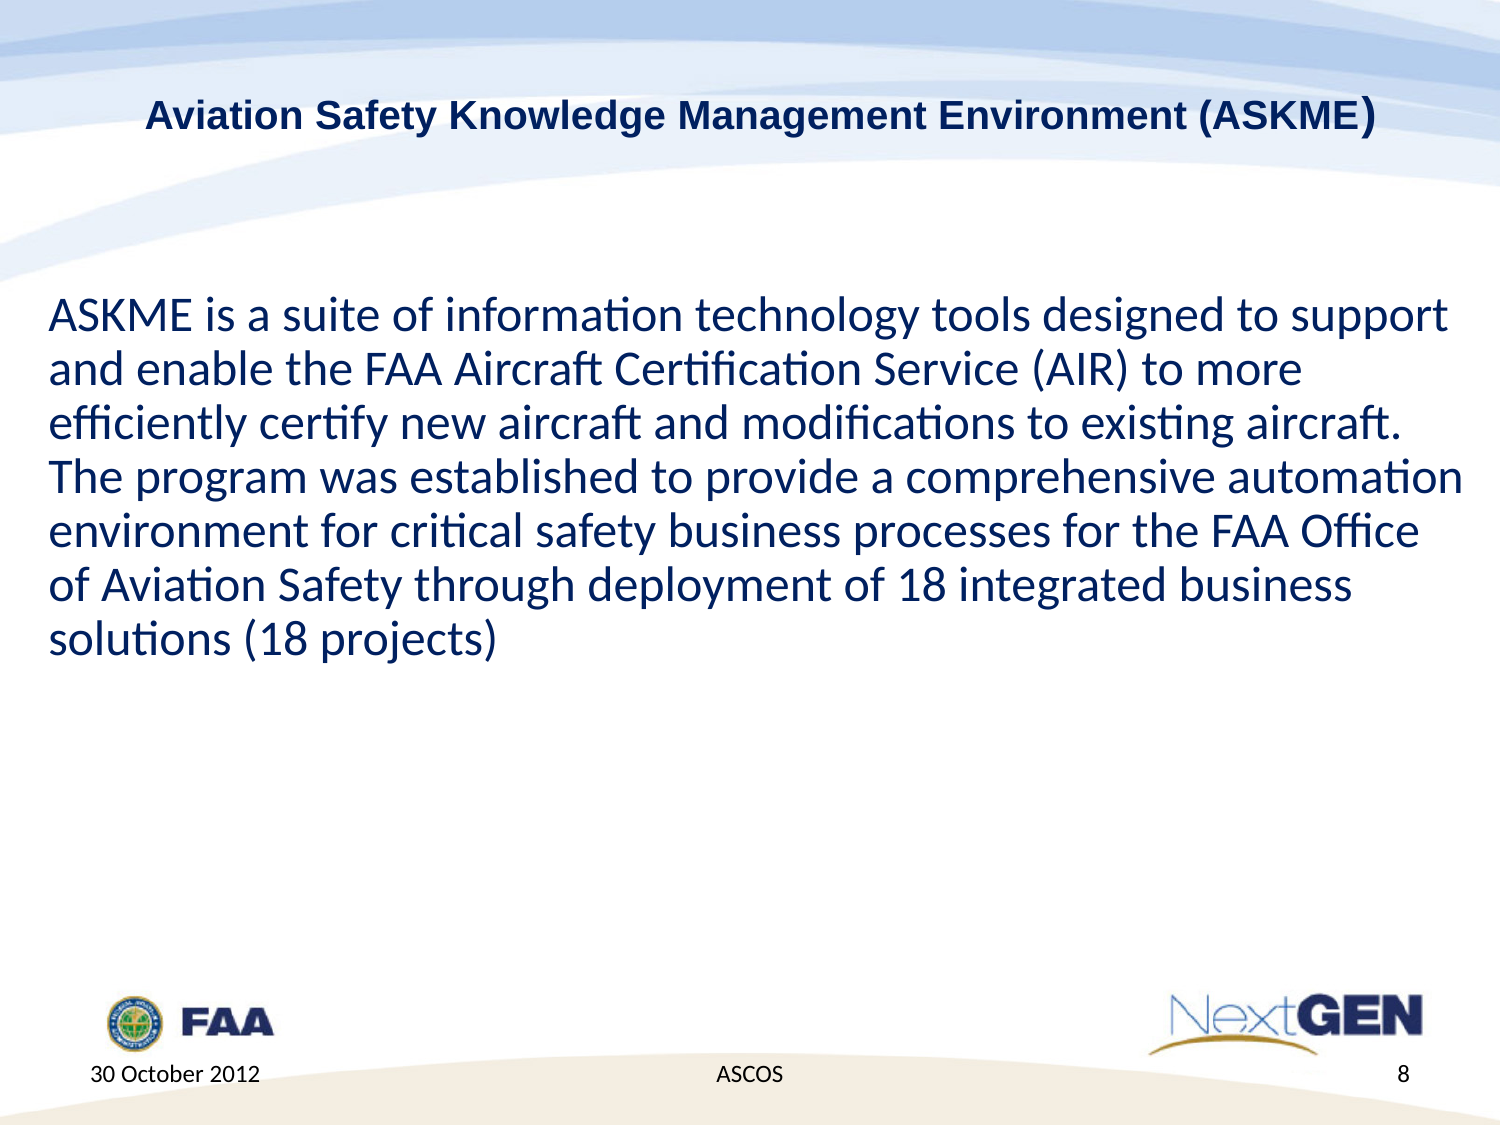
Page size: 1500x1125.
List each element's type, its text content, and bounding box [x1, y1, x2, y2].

footer ASCOS [512, 1042, 988, 1103]
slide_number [75, 1042, 425, 1103]
title Aviation Safety Knowledge Management Environment (ASKME) [65, 61, 1456, 162]
list ASKME is a suite of information technology tools designed to support and enable the FAA Aircraft Certification Service (AIR) to more efficiently certify new aircraft and modifications to existing aircraft. The program was established to provide a comprehensive automation environment for critical safety business processes for the FAA Office of Aviation Safety through deployment of 18 integrated business solutions (18 projects) [33, 221, 1484, 948]
slide_number 8 [1074, 1042, 1425, 1103]
picture [0, 0, 1500, 1125]
